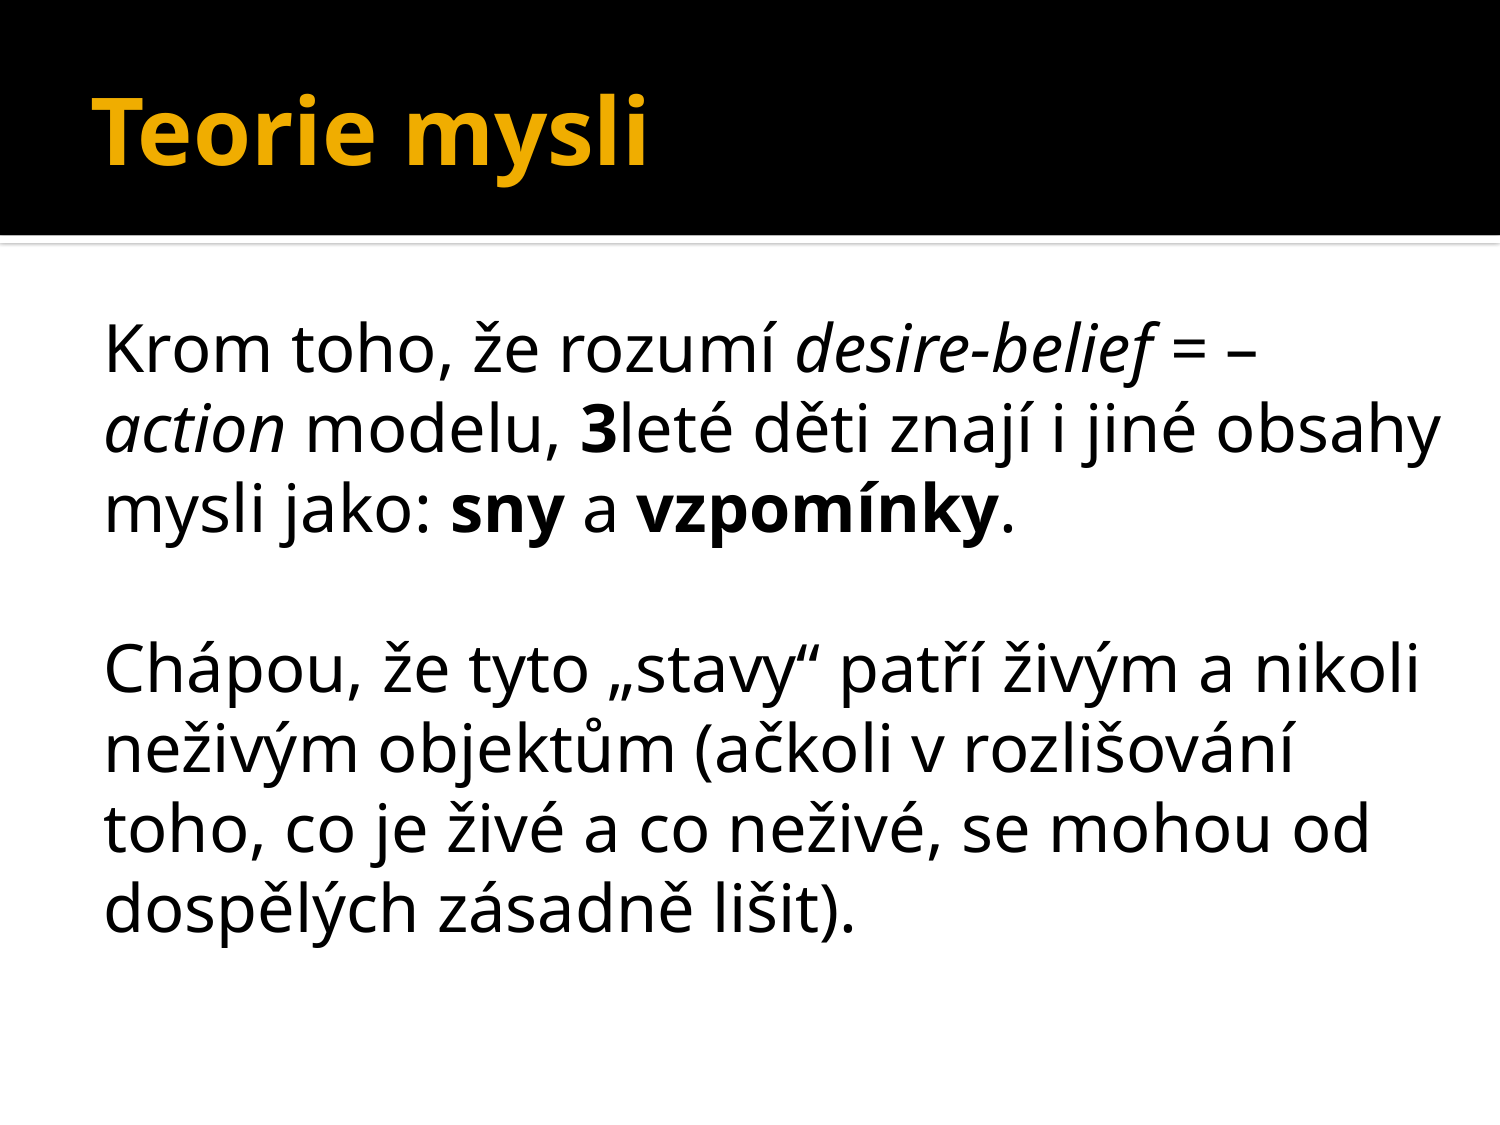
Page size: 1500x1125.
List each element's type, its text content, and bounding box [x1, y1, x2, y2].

title Teorie mysli [75, 25, 1425, 231]
list Krom toho, že rozumí desire-belief = – action modelu, 3leté děti znají i jiné obsahy mysli jako: sny a vzpomínky. Chápou, že tyto „stavy“ patří živým a nikoli neživým objektům (ačkoli v rozlišování toho, co je živé a co neživé, se mohou od dospělých zásadně lišit). [75, 291, 1471, 1050]
